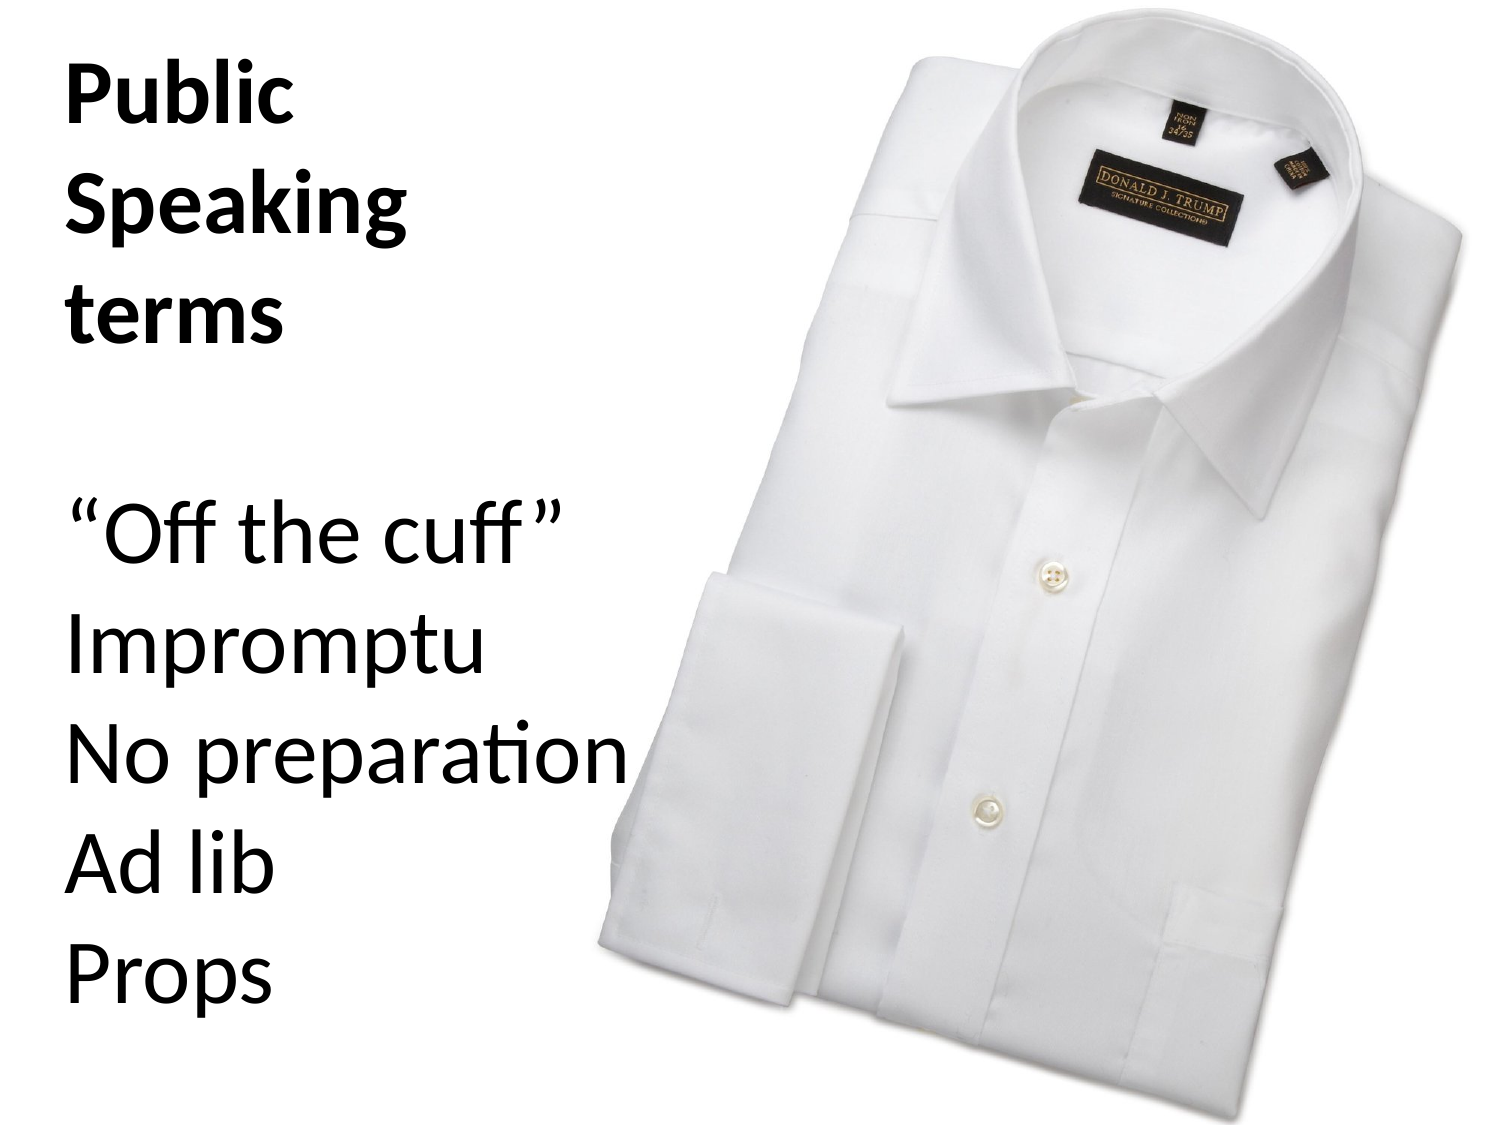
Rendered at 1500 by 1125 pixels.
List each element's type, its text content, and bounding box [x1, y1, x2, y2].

subtitle [37, 24, 582, 1113]
picture [587, 5, 1473, 1125]
text_box Public Speaking terms “Off the cuff” Impromptu No preparation Ad lib Props [49, 24, 582, 1030]
